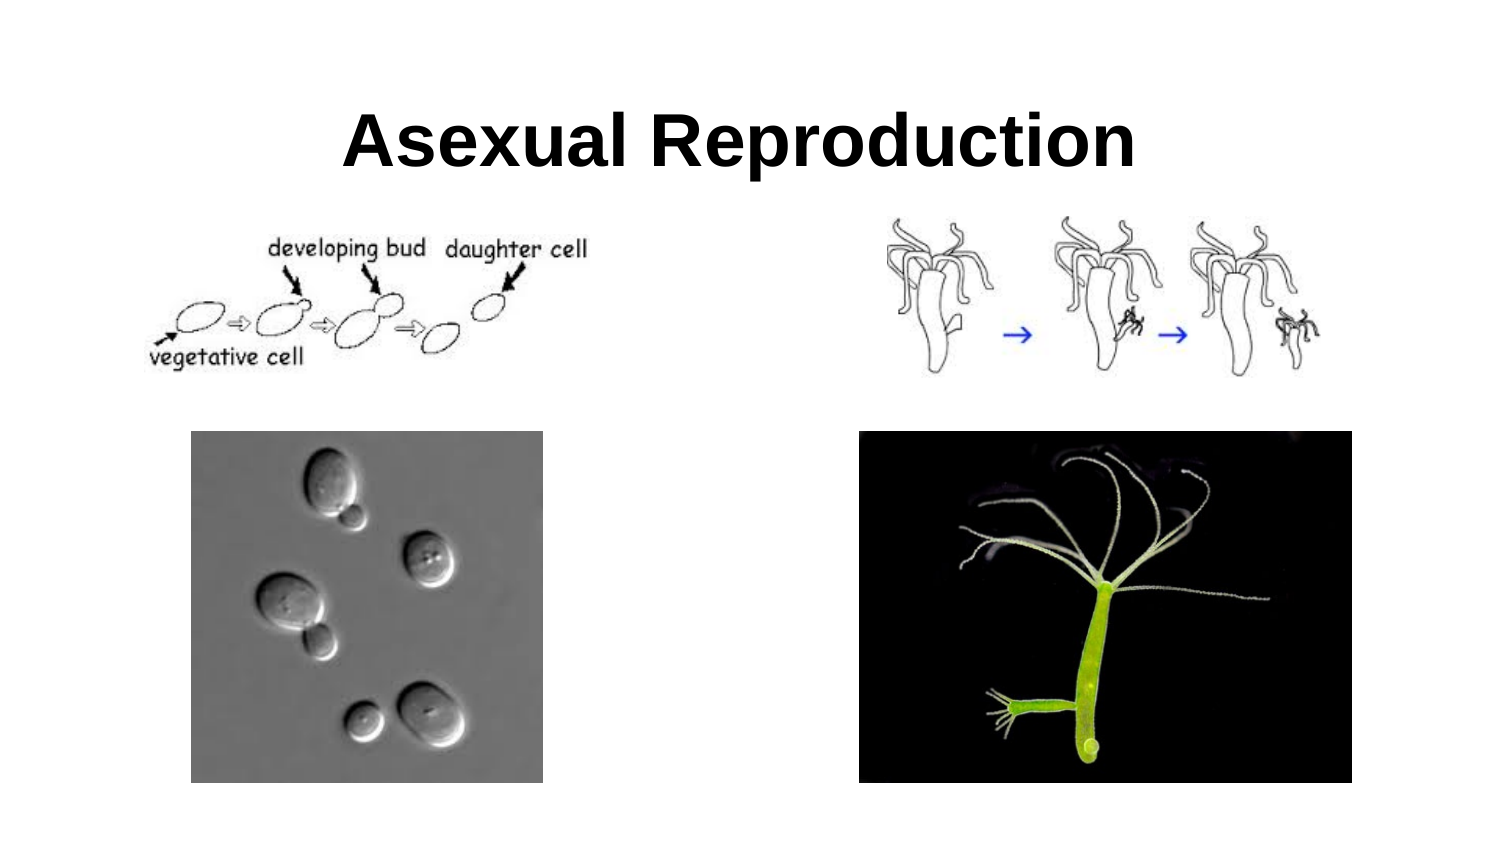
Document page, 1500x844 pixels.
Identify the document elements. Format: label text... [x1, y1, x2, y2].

picture [144, 233, 590, 374]
picture [887, 216, 1325, 392]
title Asexual Reproduction [75, 56, 1425, 197]
picture [859, 430, 1353, 783]
picture [191, 430, 544, 783]
